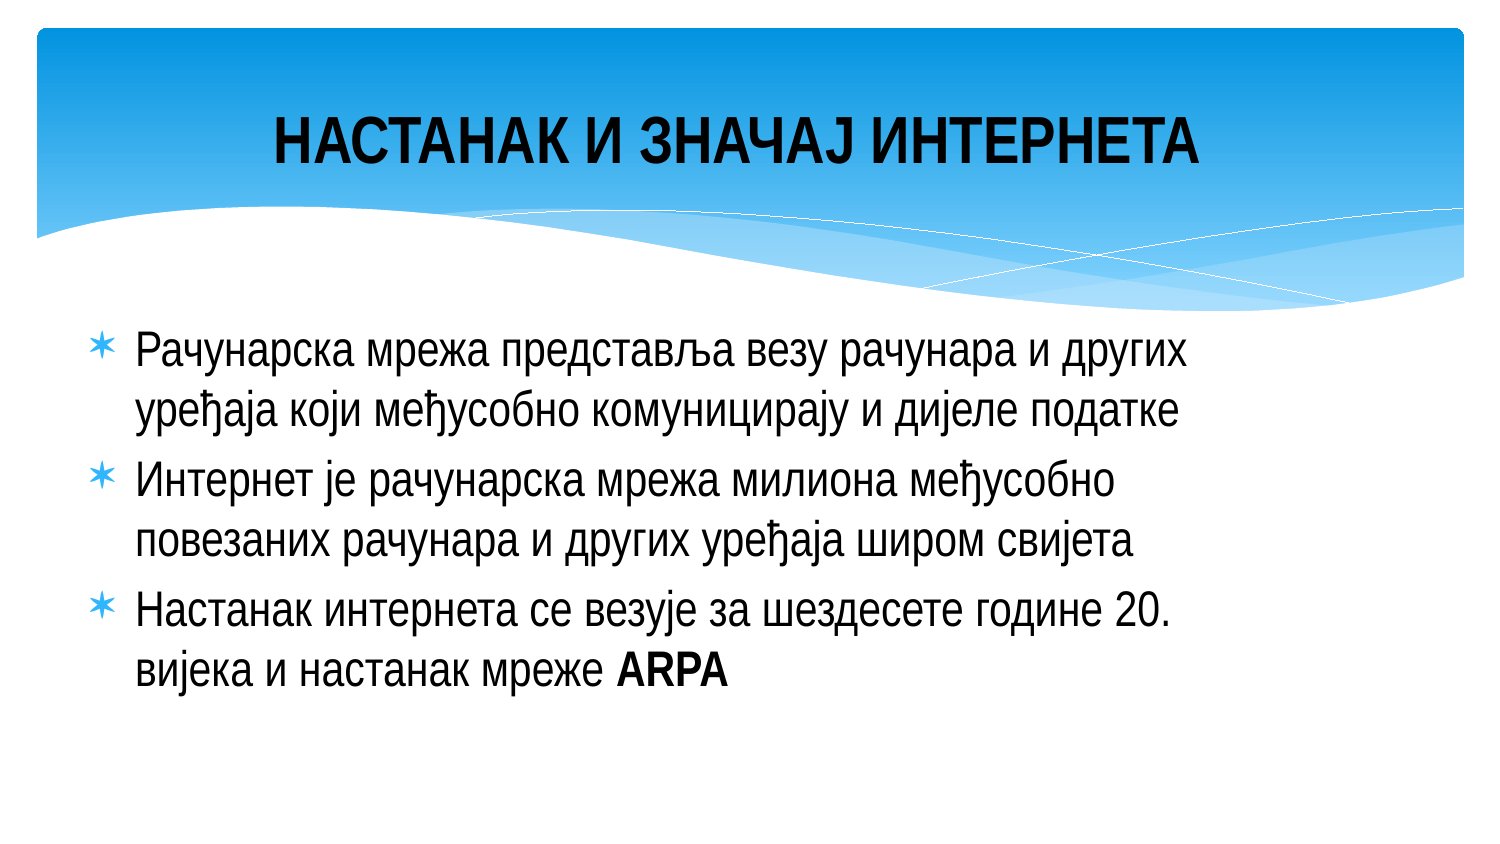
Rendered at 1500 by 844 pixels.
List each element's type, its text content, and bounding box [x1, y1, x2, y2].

list Рачунарска мрежа представља везу рачунара и других уређаја који међусобно комуницирају и дијеле податке Интернет је рачунарска мрежа милиона међусобно повезаних рачунара и других уређаја широм свијета Настанак интернета се везује за шездесете године 20. вијека и настанак мреже ARPA [75, 309, 1291, 734]
title НАСТАНАК И ЗНАЧАЈ ИНТЕРНЕТА [62, 59, 1413, 214]
